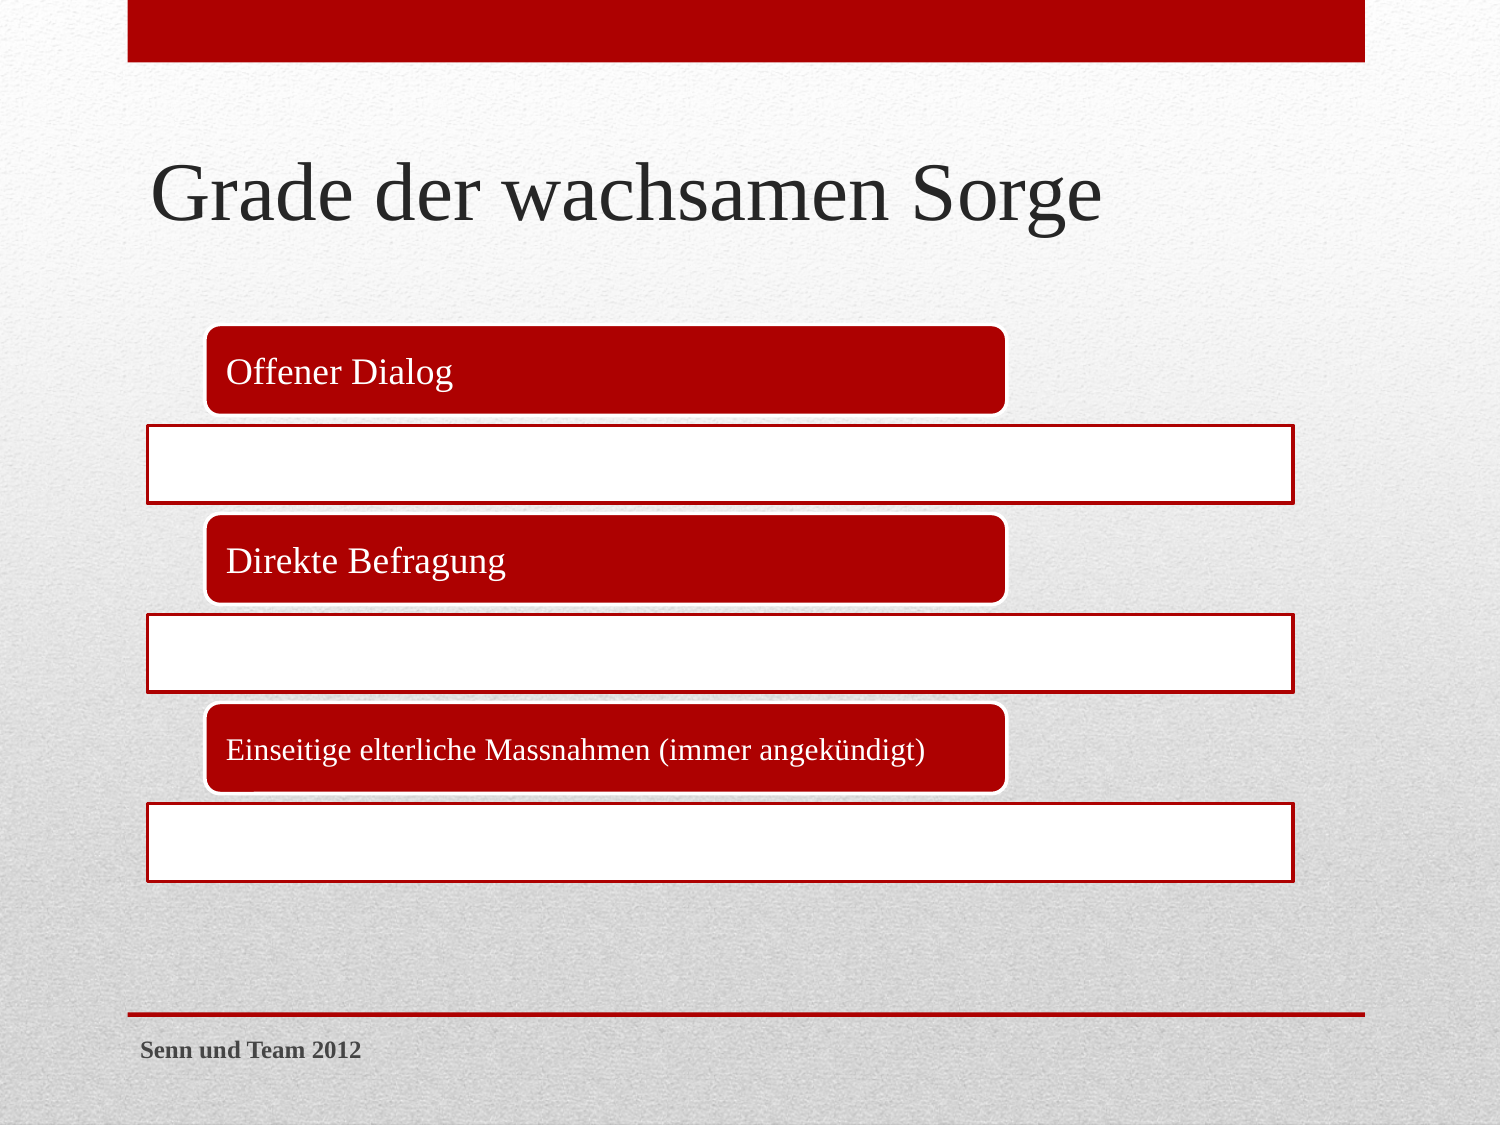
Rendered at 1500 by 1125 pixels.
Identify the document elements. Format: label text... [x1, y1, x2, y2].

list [146, 313, 1295, 883]
title Grade der wachsamen Sorge [135, 125, 1249, 245]
footer Senn und Team 2012 [125, 1018, 925, 1079]
